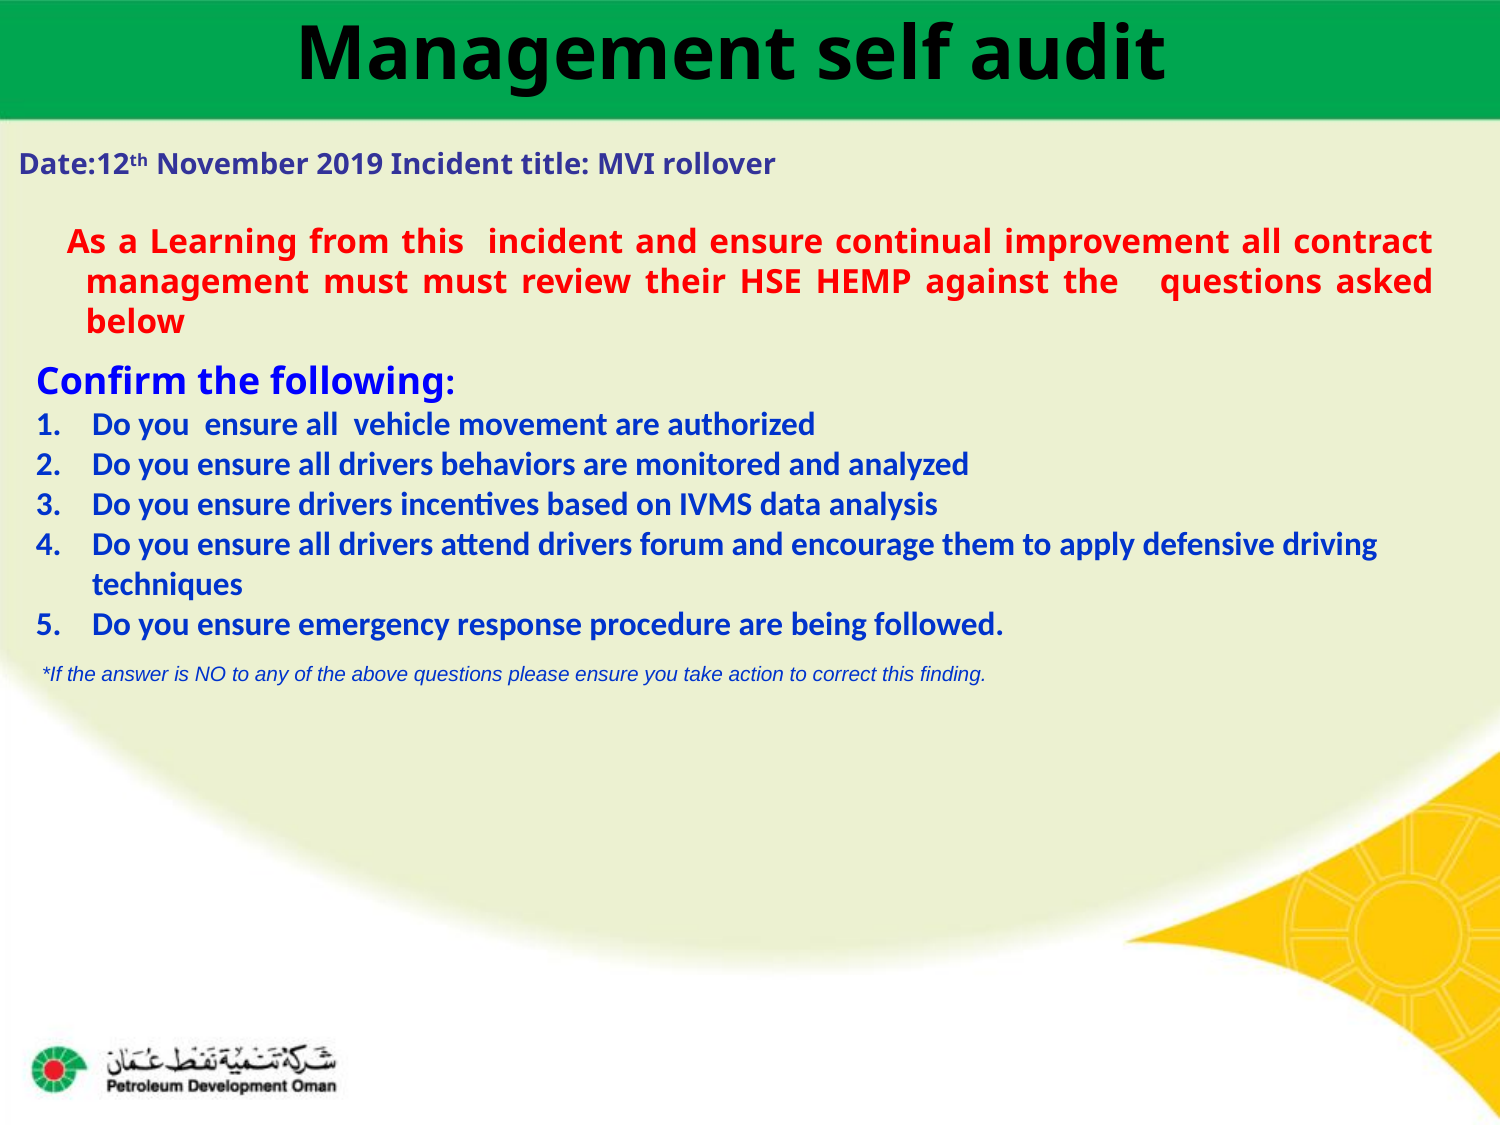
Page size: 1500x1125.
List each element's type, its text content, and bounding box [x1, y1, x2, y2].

text_box *If the answer is NO to any of the above questions please ensure you take action to correct this finding. [27, 653, 1278, 694]
text_box As a Learning from this incident and ensure continual improvement all contract management must must review their HSE HEMP against the questions asked below [52, 212, 1450, 348]
text_box Confirm the following: Do you ensure all vehicle movement are authorized Do you ensure all drivers behaviors are monitored and analyzed Do you ensure drivers incentives based on IVMS data analysis Do you ensure all drivers attend drivers forum and encourage them to apply defensive driving techniques Do you ensure emergency response procedure are being followed. [21, 349, 1479, 650]
text_box Date:12th November 2019 Incident title: MVI rollover [3, 138, 1301, 188]
picture [0, 0, 1500, 1125]
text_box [1, 0, 1466, 113]
